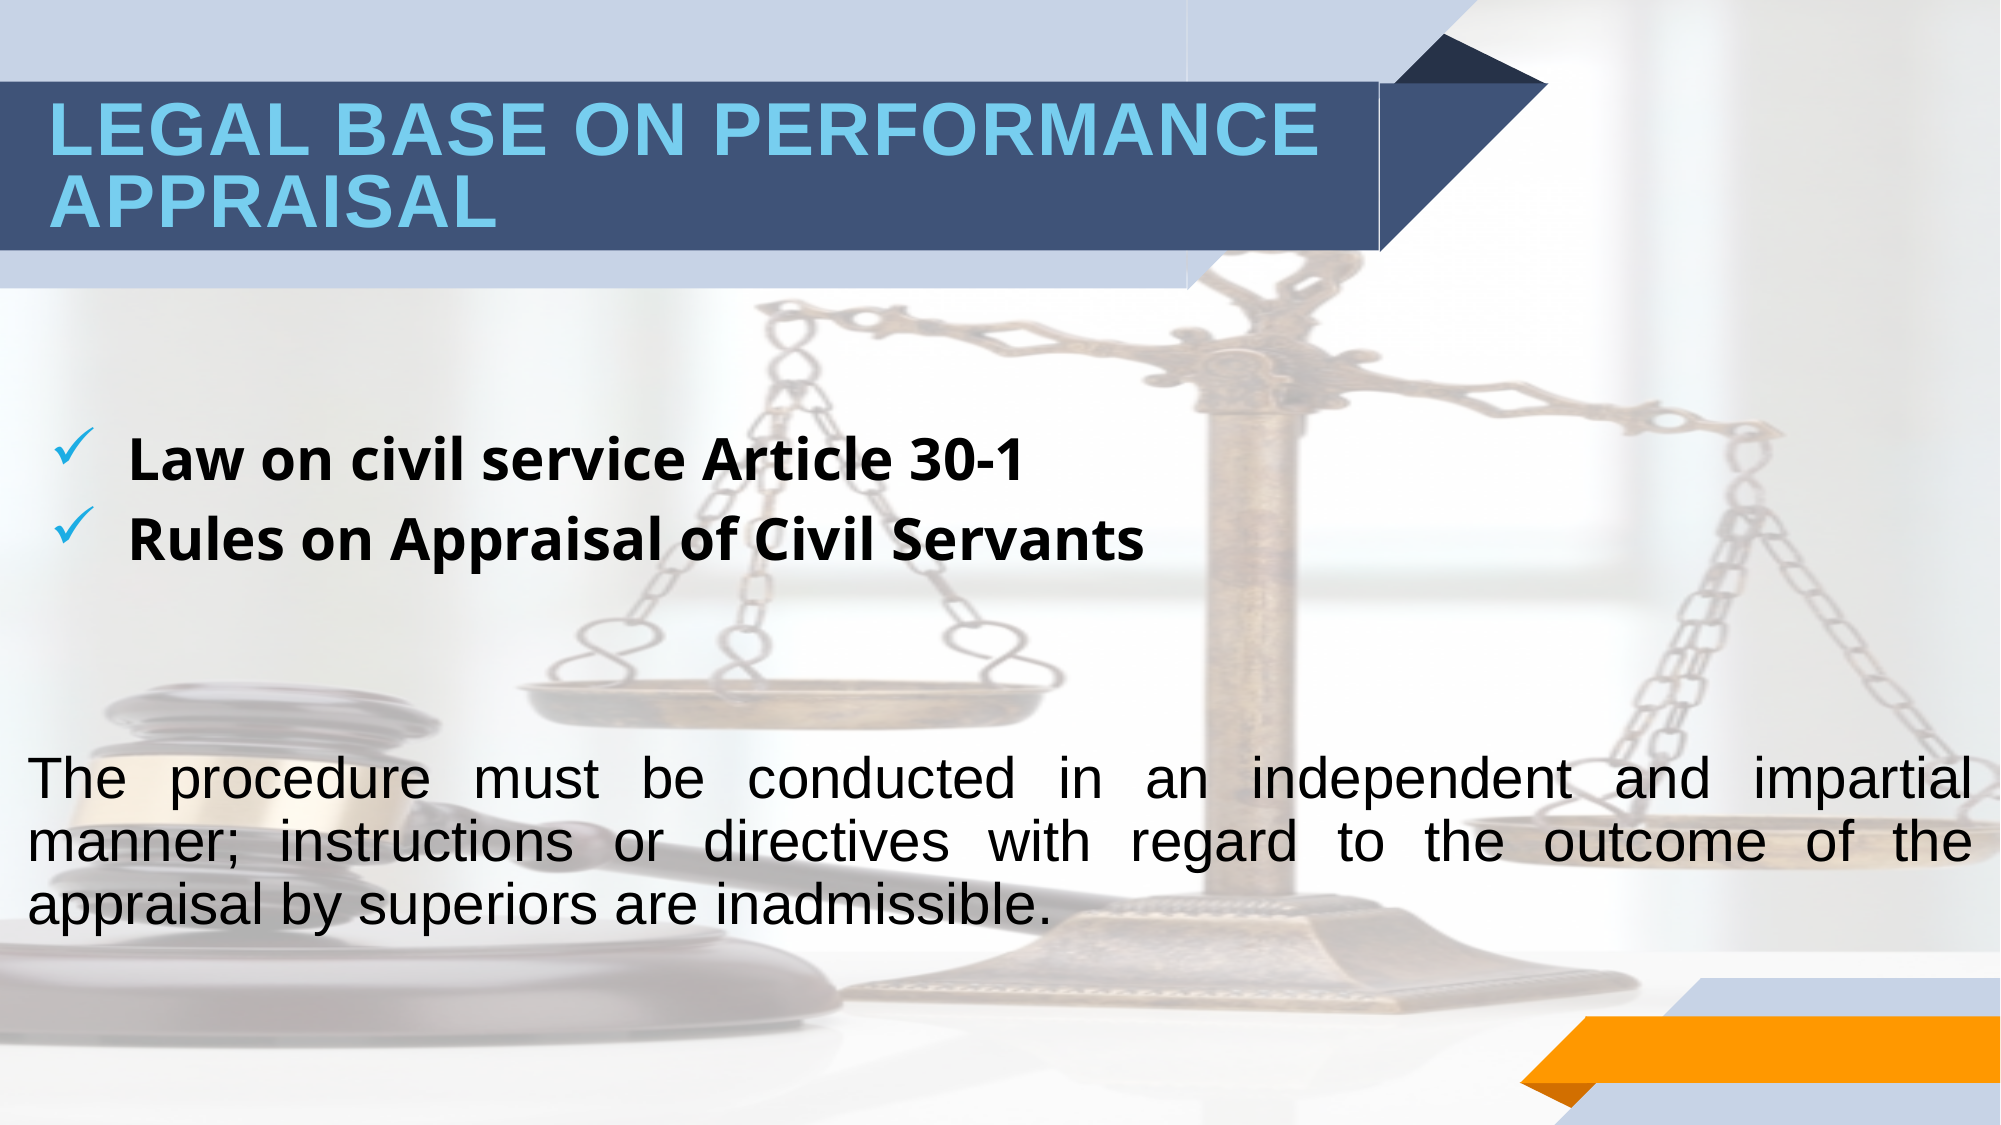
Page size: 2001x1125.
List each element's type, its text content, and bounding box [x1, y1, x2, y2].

title Legal base on performance appraisal [34, 85, 1350, 254]
list Law on civil service Article 30-1 Rules on Appraisal of Civil Servants The procedure must be conducted in an independent and impartial manner; instructions or directives with regard to the outcome of the appraisal by superiors are inadmissible. [20, 336, 1984, 996]
